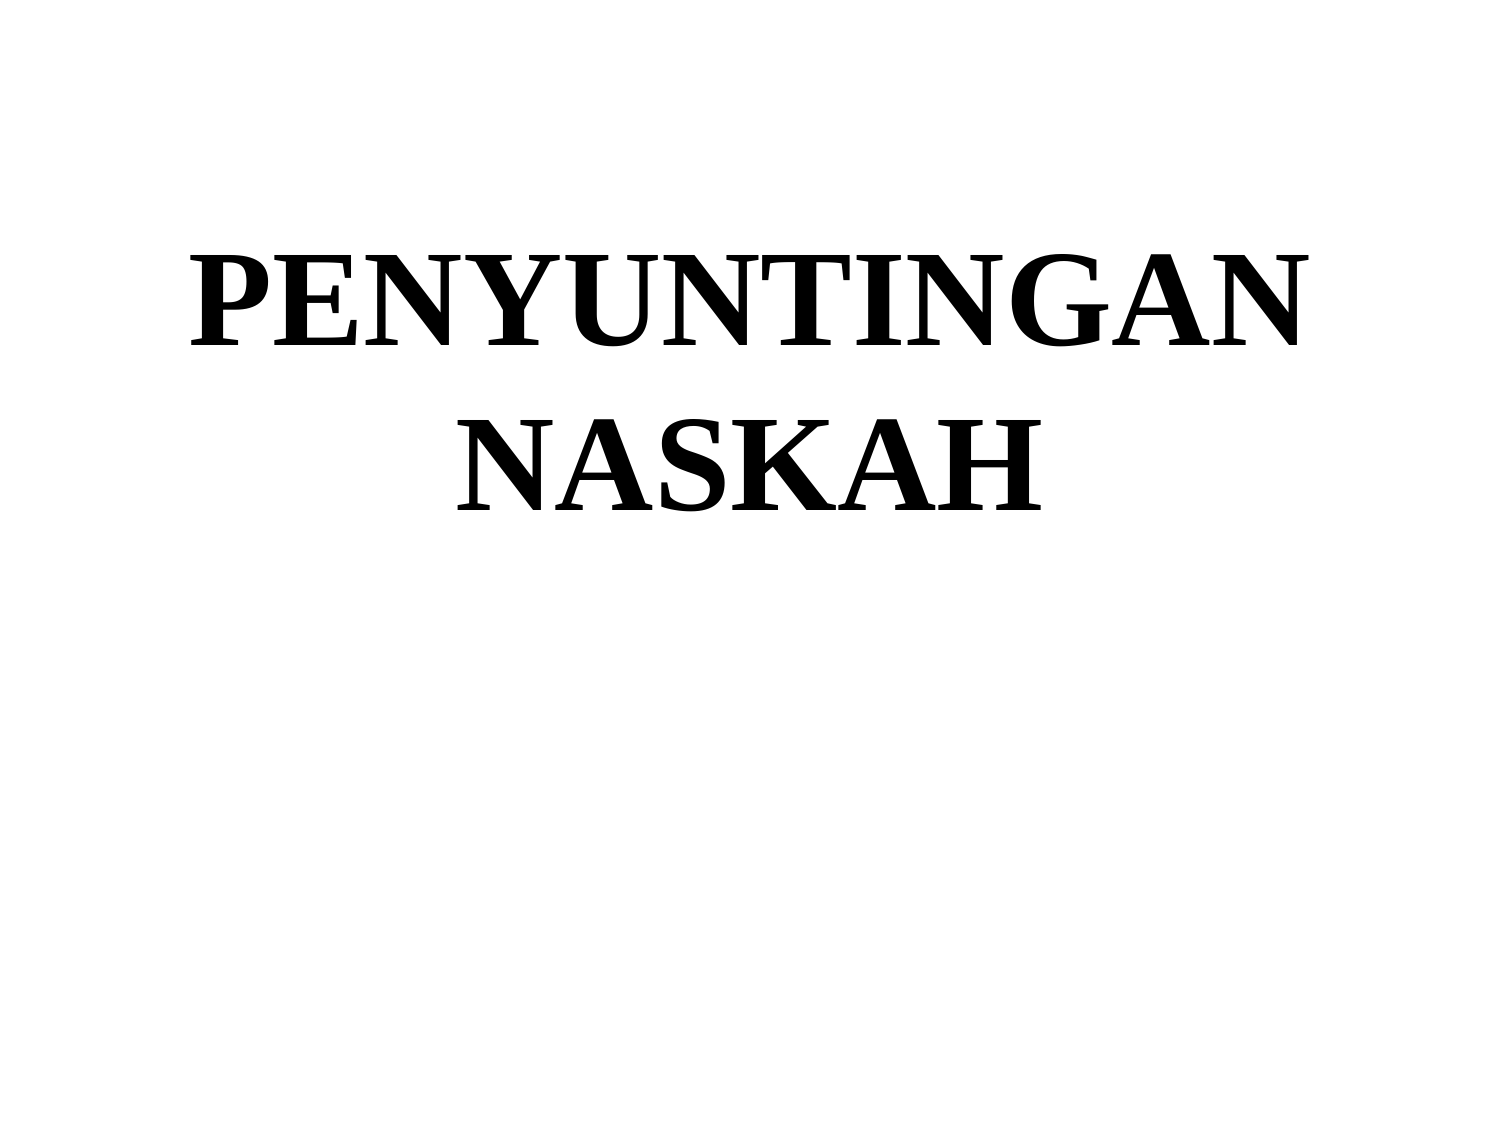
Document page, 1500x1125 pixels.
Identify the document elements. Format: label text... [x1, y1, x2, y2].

title PENYUNTINGAN NASKAH [75, 45, 1425, 700]
